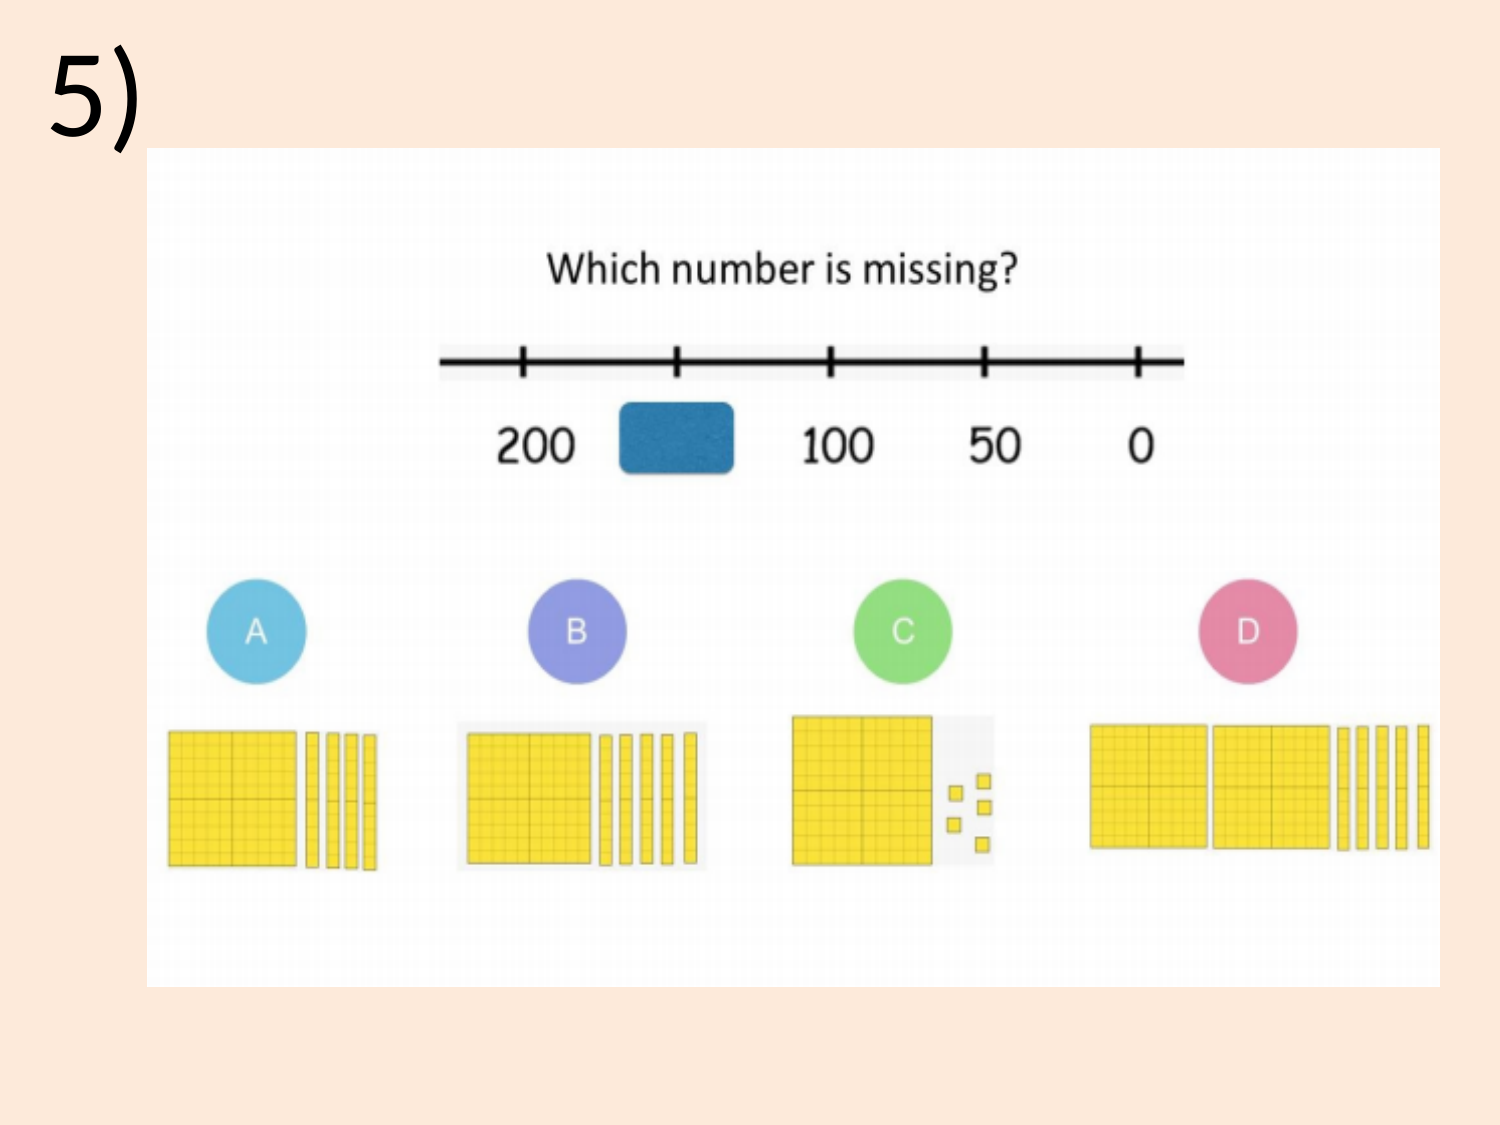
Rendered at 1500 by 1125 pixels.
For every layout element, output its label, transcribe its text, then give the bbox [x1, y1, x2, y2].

text_box 5) [30, 3, 162, 169]
picture [147, 148, 1441, 988]
